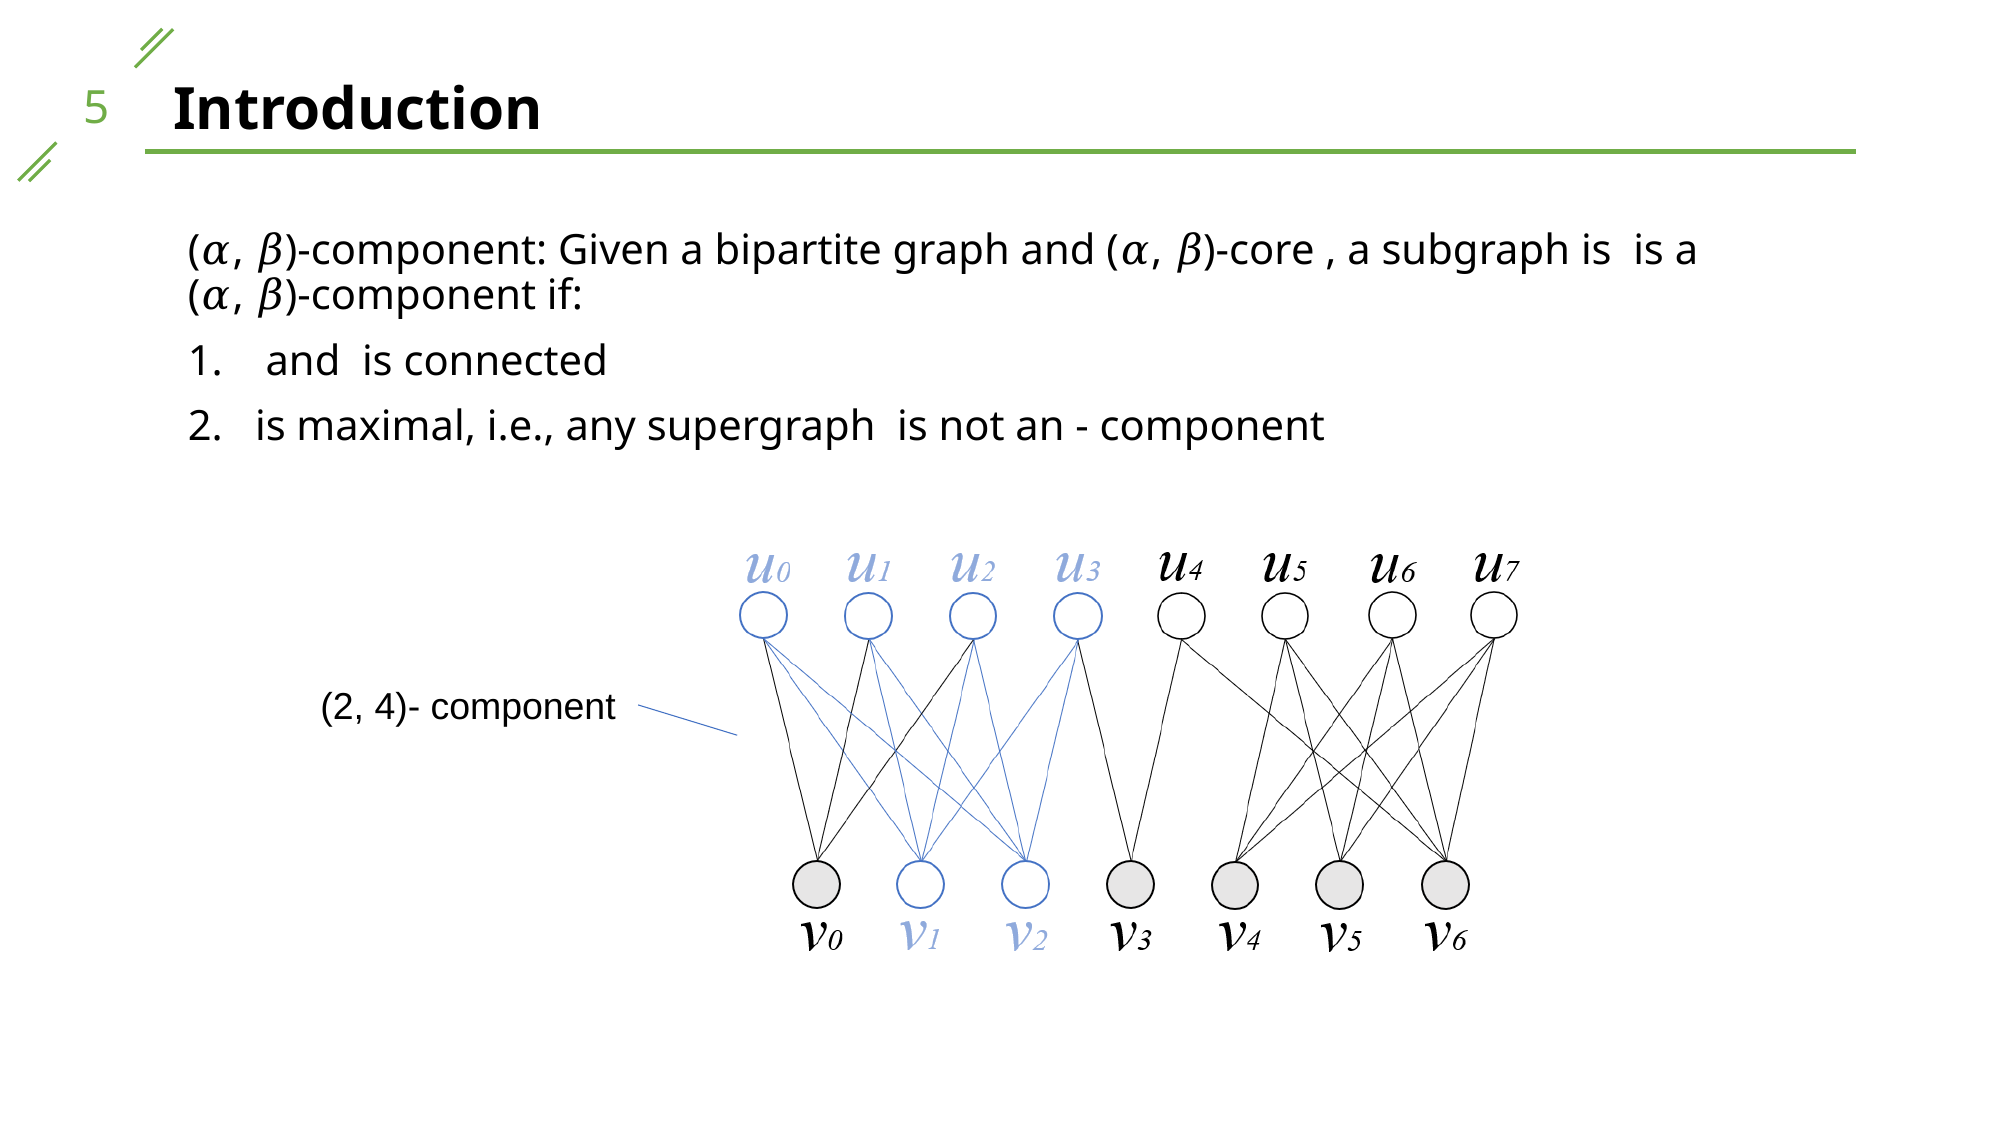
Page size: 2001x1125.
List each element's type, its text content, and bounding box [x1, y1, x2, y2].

list Introduction [173, 70, 1857, 150]
picture [704, 540, 1533, 976]
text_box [638, 704, 738, 736]
text_box (2, 4)- component [305, 674, 681, 735]
